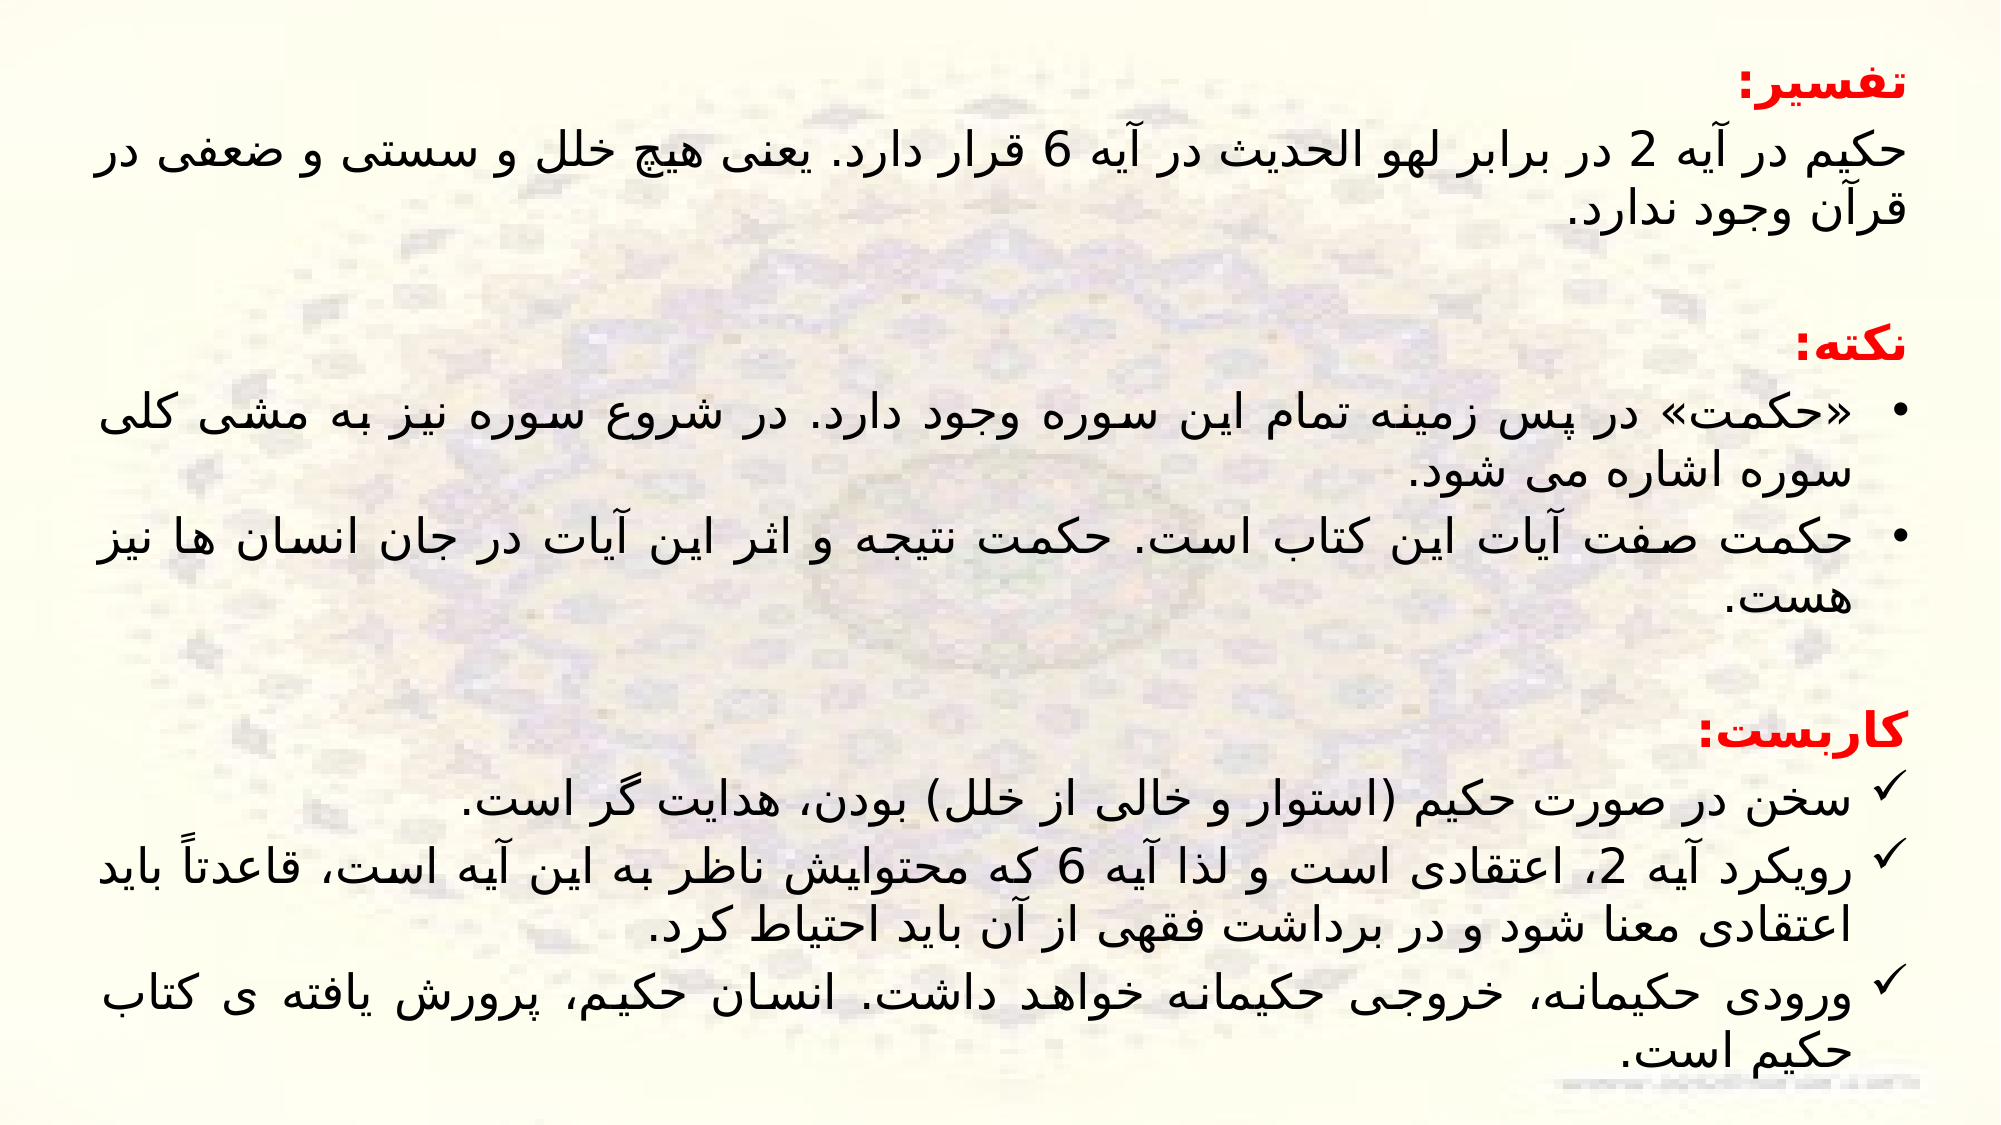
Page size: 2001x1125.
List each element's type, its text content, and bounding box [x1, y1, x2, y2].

subtitle تفسیر: حکیم در آیه 2 در برابر لهو الحدیث در آیه 6 قرار دارد. یعنی هیچ خلل و سستی و ضعفی در قرآن وجود ندارد. نکته: «حکمت» در پس زمینه تمام این سوره وجود دارد. در شروع سوره نیز به مشی کلی سوره اشاره می شود. حکمت صفت آیات این کتاب است. حکمت نتیجه و اثر این آیات در جان انسان ها نیز هست. کاربست: سخن در صورت حکیم (استوار و خالی از خلل) بودن، هدایت گر است. رویکرد آیه 2، اعتقادی است و لذا آیه 6 که محتوایش ناظر به این آیه است، قاعدتاً باید اعتقادی معنا شود و در برداشت فقهی از آن باید احتیاط کرد. ورودی حکیمانه، خروجی حکیمانه خواهد داشت. انسان حکیم، پرورش یافته ی کتاب حکیم است. [80, 42, 1924, 1094]
